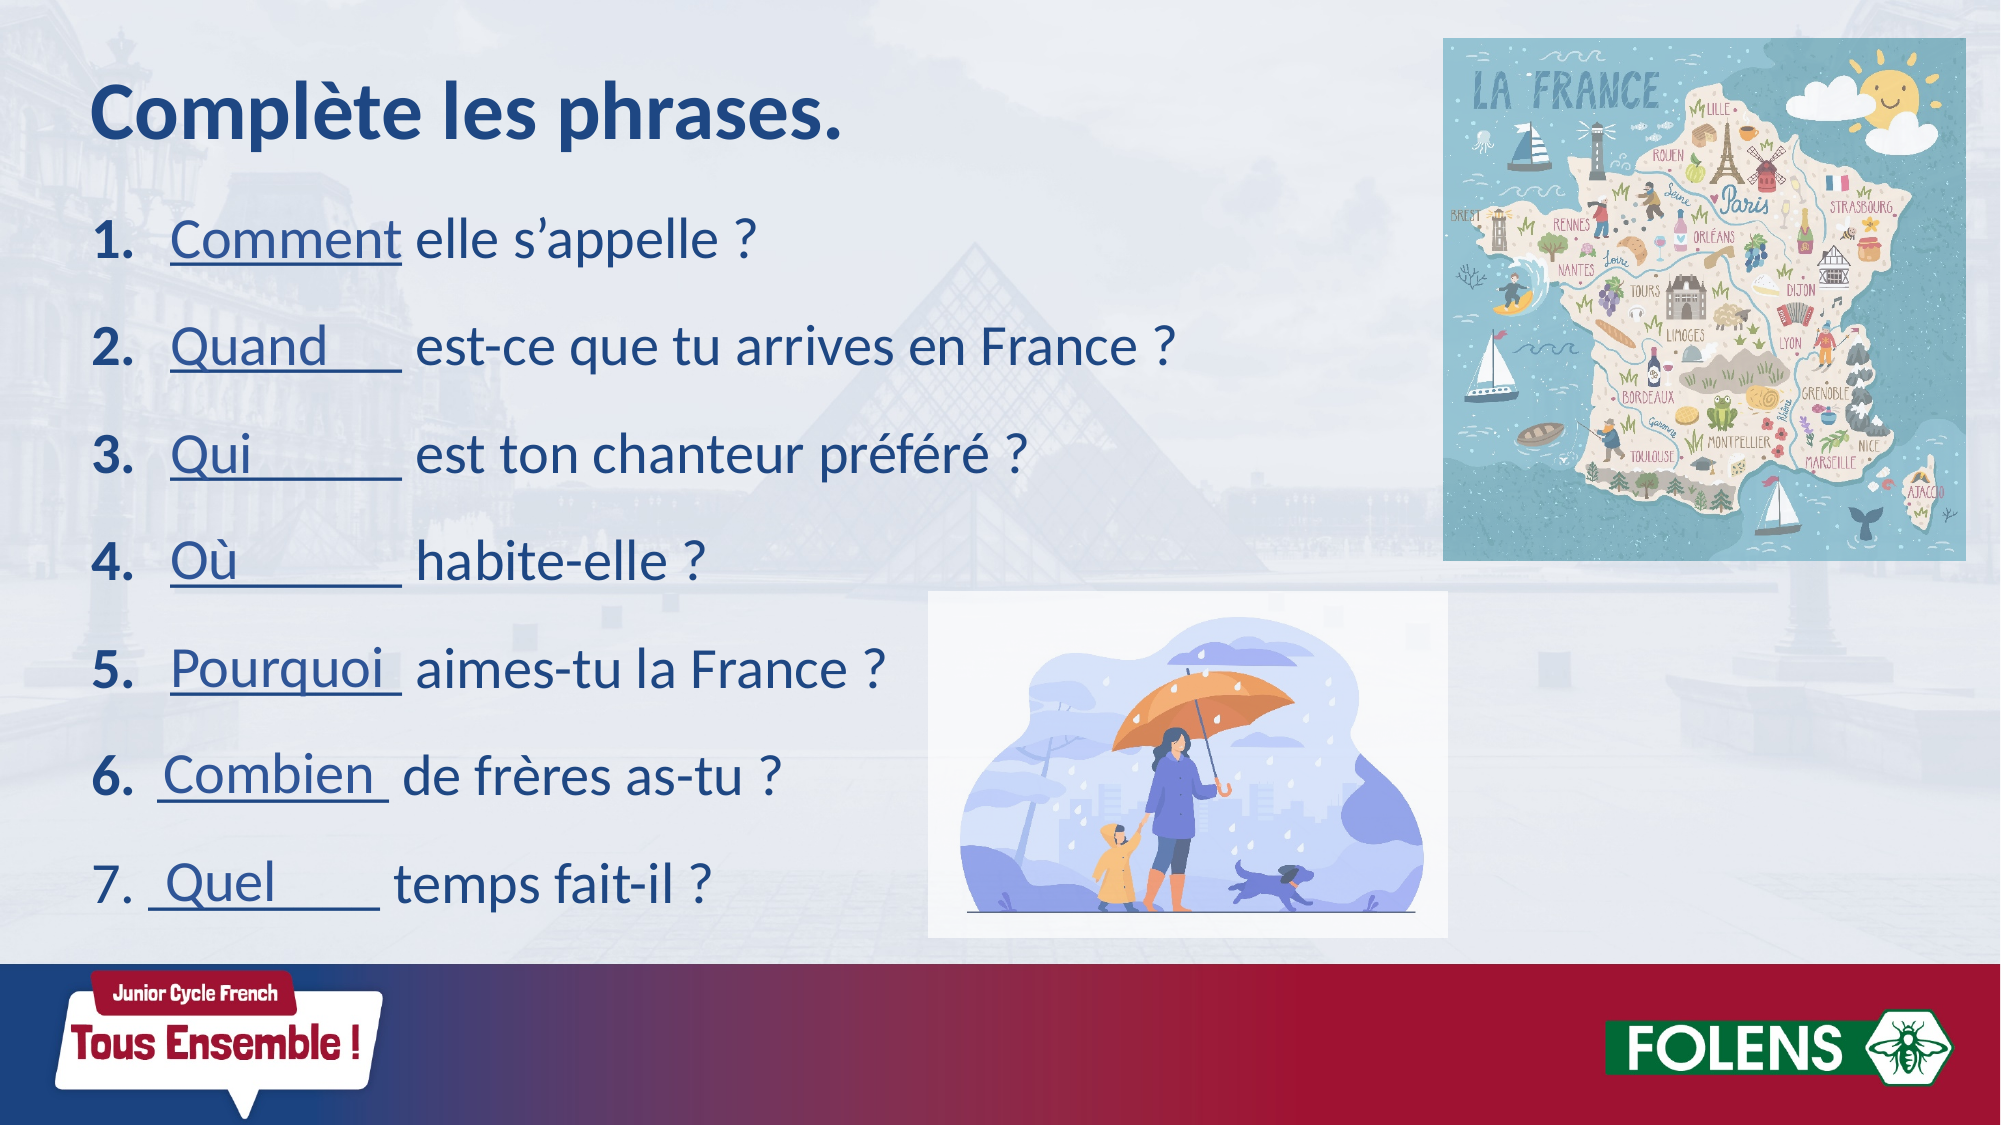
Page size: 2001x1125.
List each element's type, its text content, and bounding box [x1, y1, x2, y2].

text_box Quand [155, 299, 402, 384]
picture [0, 0, 2001, 1125]
text_box Qui [155, 407, 402, 493]
text_box Où [155, 514, 402, 599]
text_box Comment [155, 193, 427, 278]
text_box Combien [148, 727, 396, 813]
text_box Complète les phrases. [75, 59, 1443, 162]
text_box Pourquoi [155, 621, 402, 706]
text_box 1. ________ elle s’appelle ? 2. ________ est-ce que tu arrives en France ? 3. ________ est ton chanteur préféré ? 4. ________ habite-elle ? 5. ________ aimes-tu la France ? 6. ________ de frères as-tu ? 7. ________ temps fait-il ? [75, 192, 1212, 956]
text_box Quel [150, 836, 397, 921]
